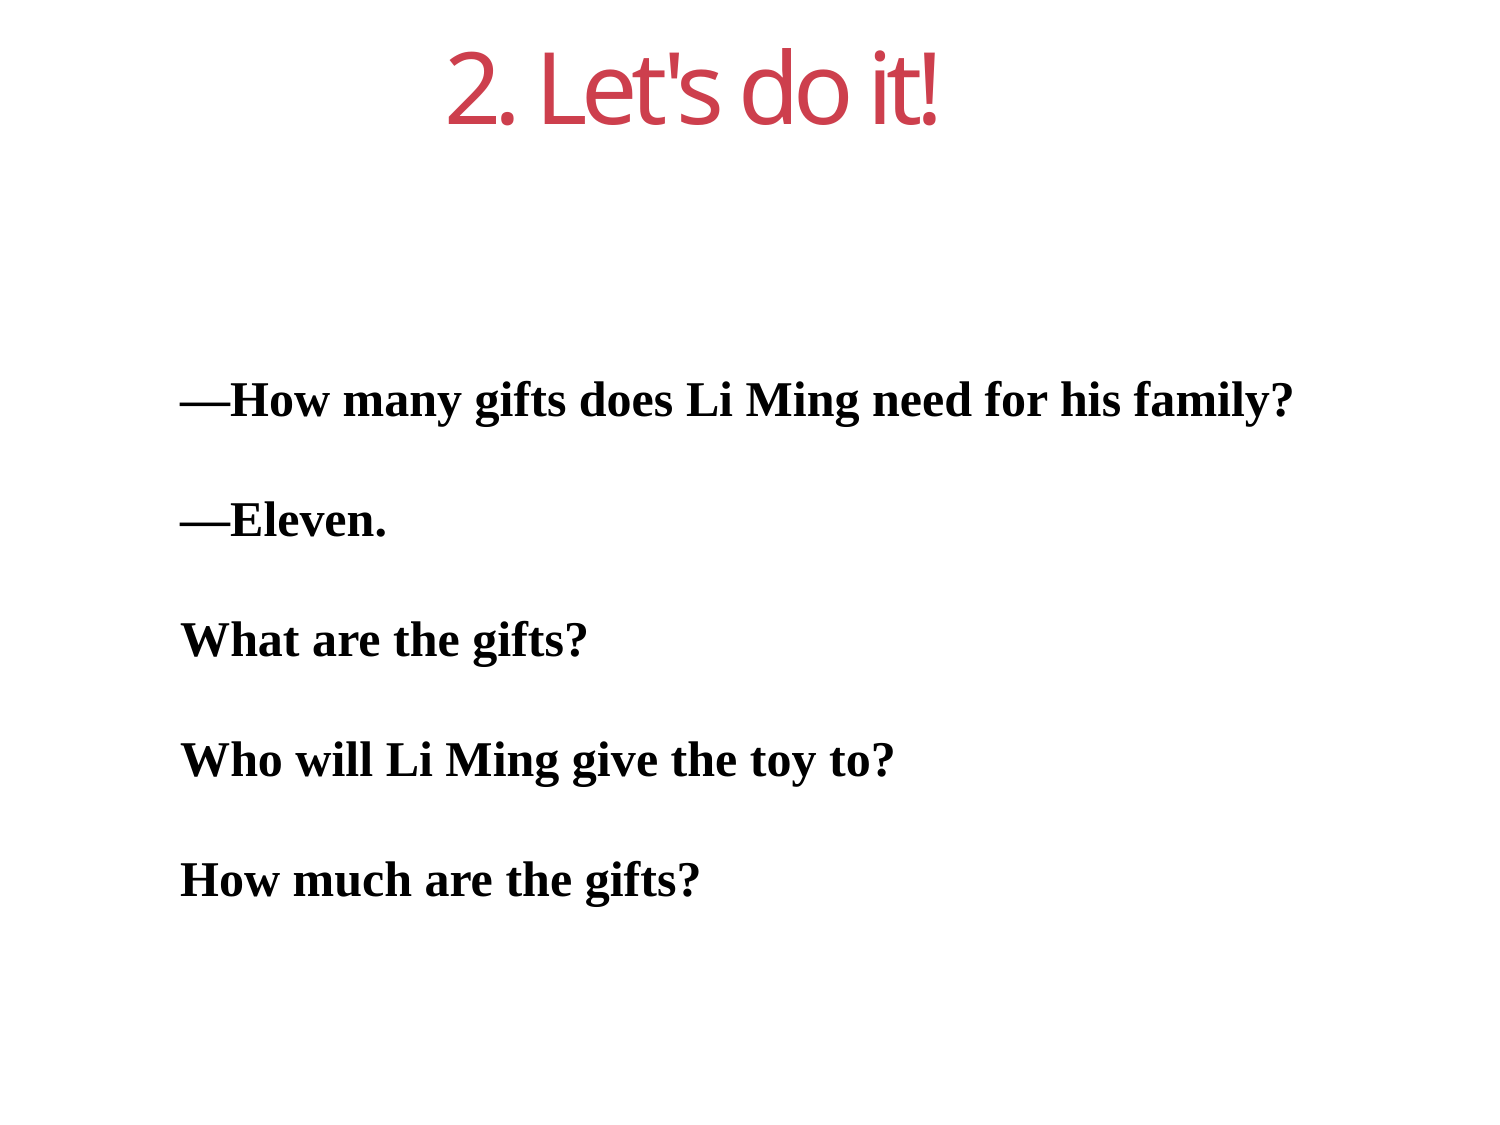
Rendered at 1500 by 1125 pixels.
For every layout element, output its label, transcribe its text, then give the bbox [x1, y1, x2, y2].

text_box 2. Let's do it! [429, 17, 1168, 152]
text_box —How many gifts does Li Ming need for his family? —Eleven. What are the gifts? Who will Li Ming give the toy to? How much are the gifts? [165, 298, 1403, 914]
